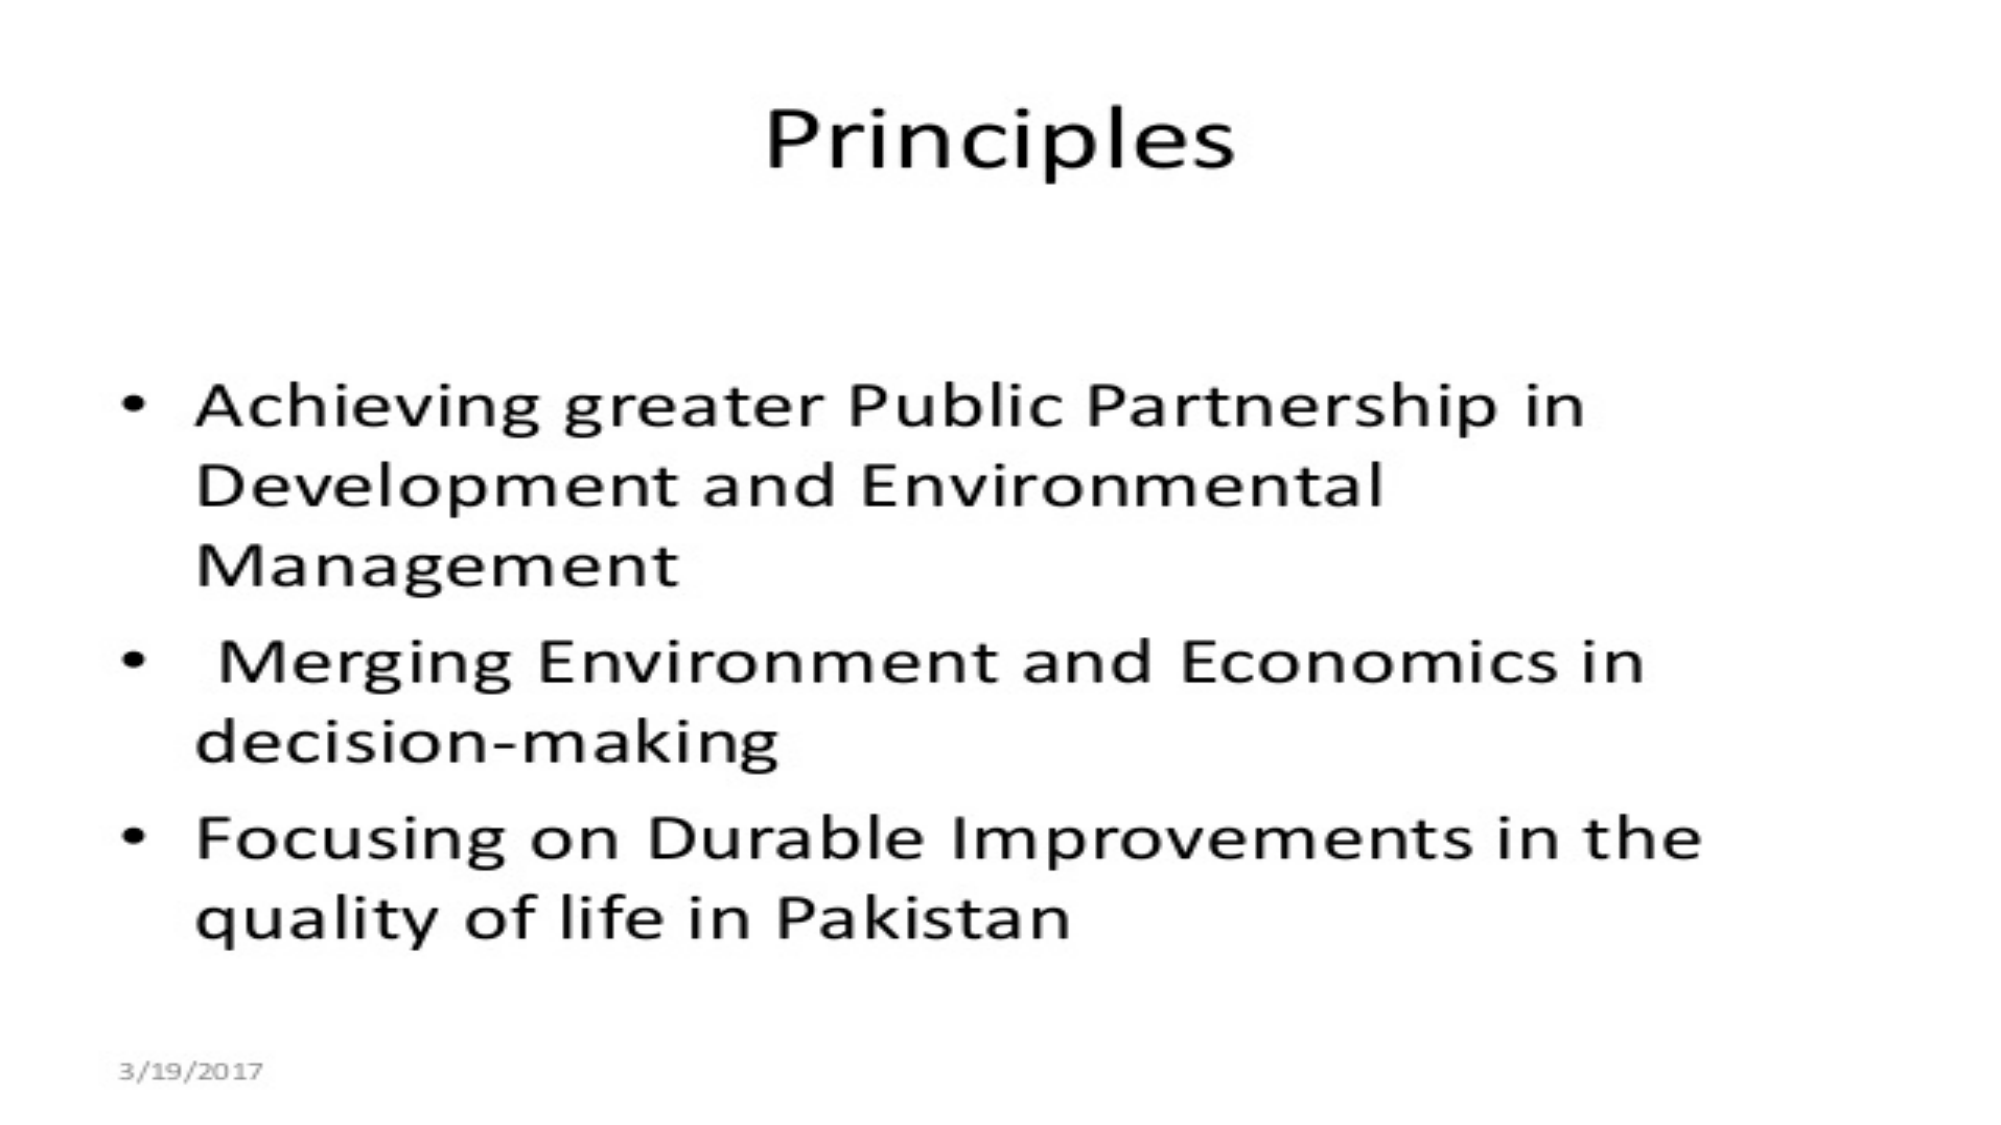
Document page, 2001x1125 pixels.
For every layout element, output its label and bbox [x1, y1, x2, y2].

list [0, 0, 2000, 1125]
